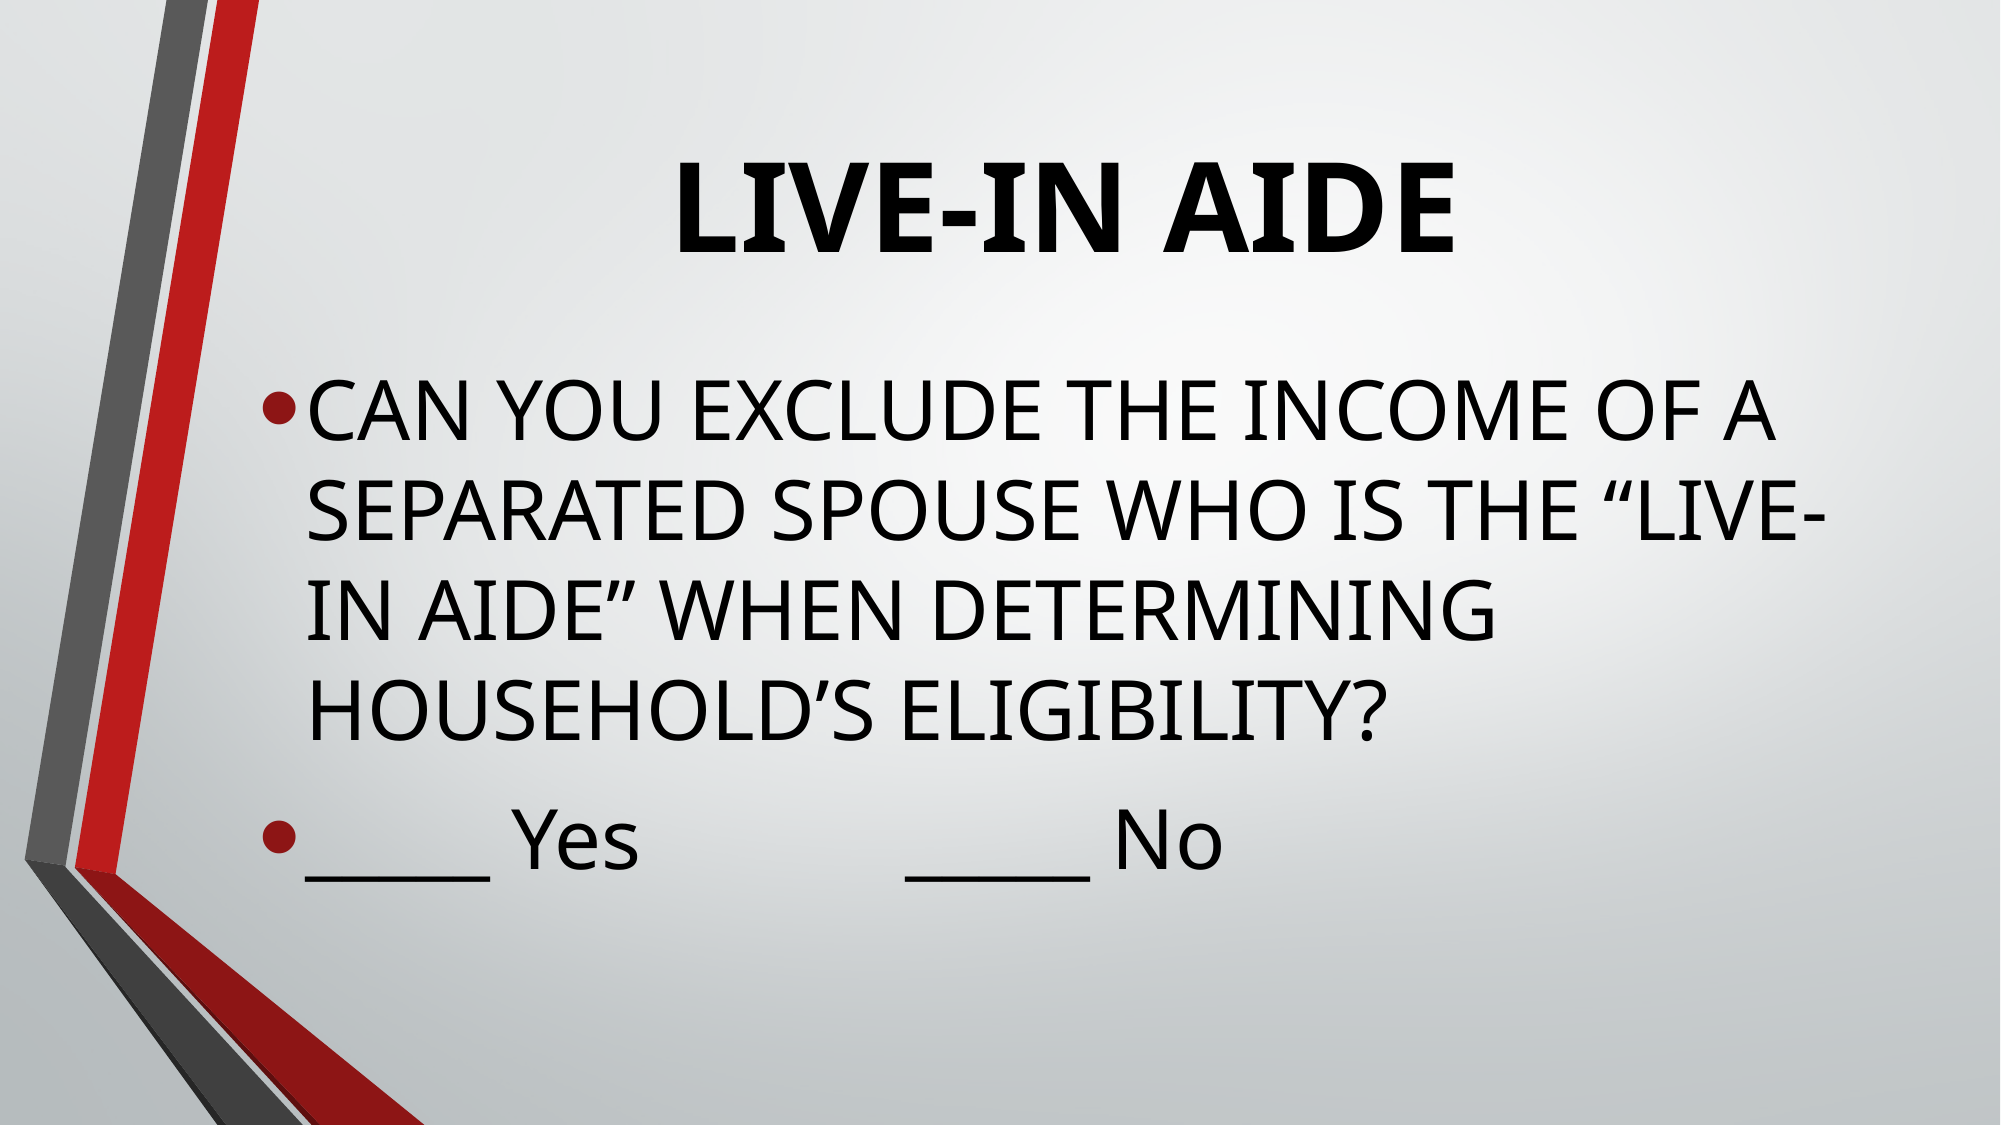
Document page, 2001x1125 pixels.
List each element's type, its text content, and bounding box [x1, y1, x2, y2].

list CAN YOU EXCLUDE THE INCOME OF A SEPARATED SPOUSE WHO IS THE “LIVE-IN AIDE” WHEN DETERMINING HOUSEHOLD’S ELIGIBILITY? _____ Yes _____ No [243, 293, 1887, 950]
title LIVE-IN AIDE [243, 112, 1887, 293]
